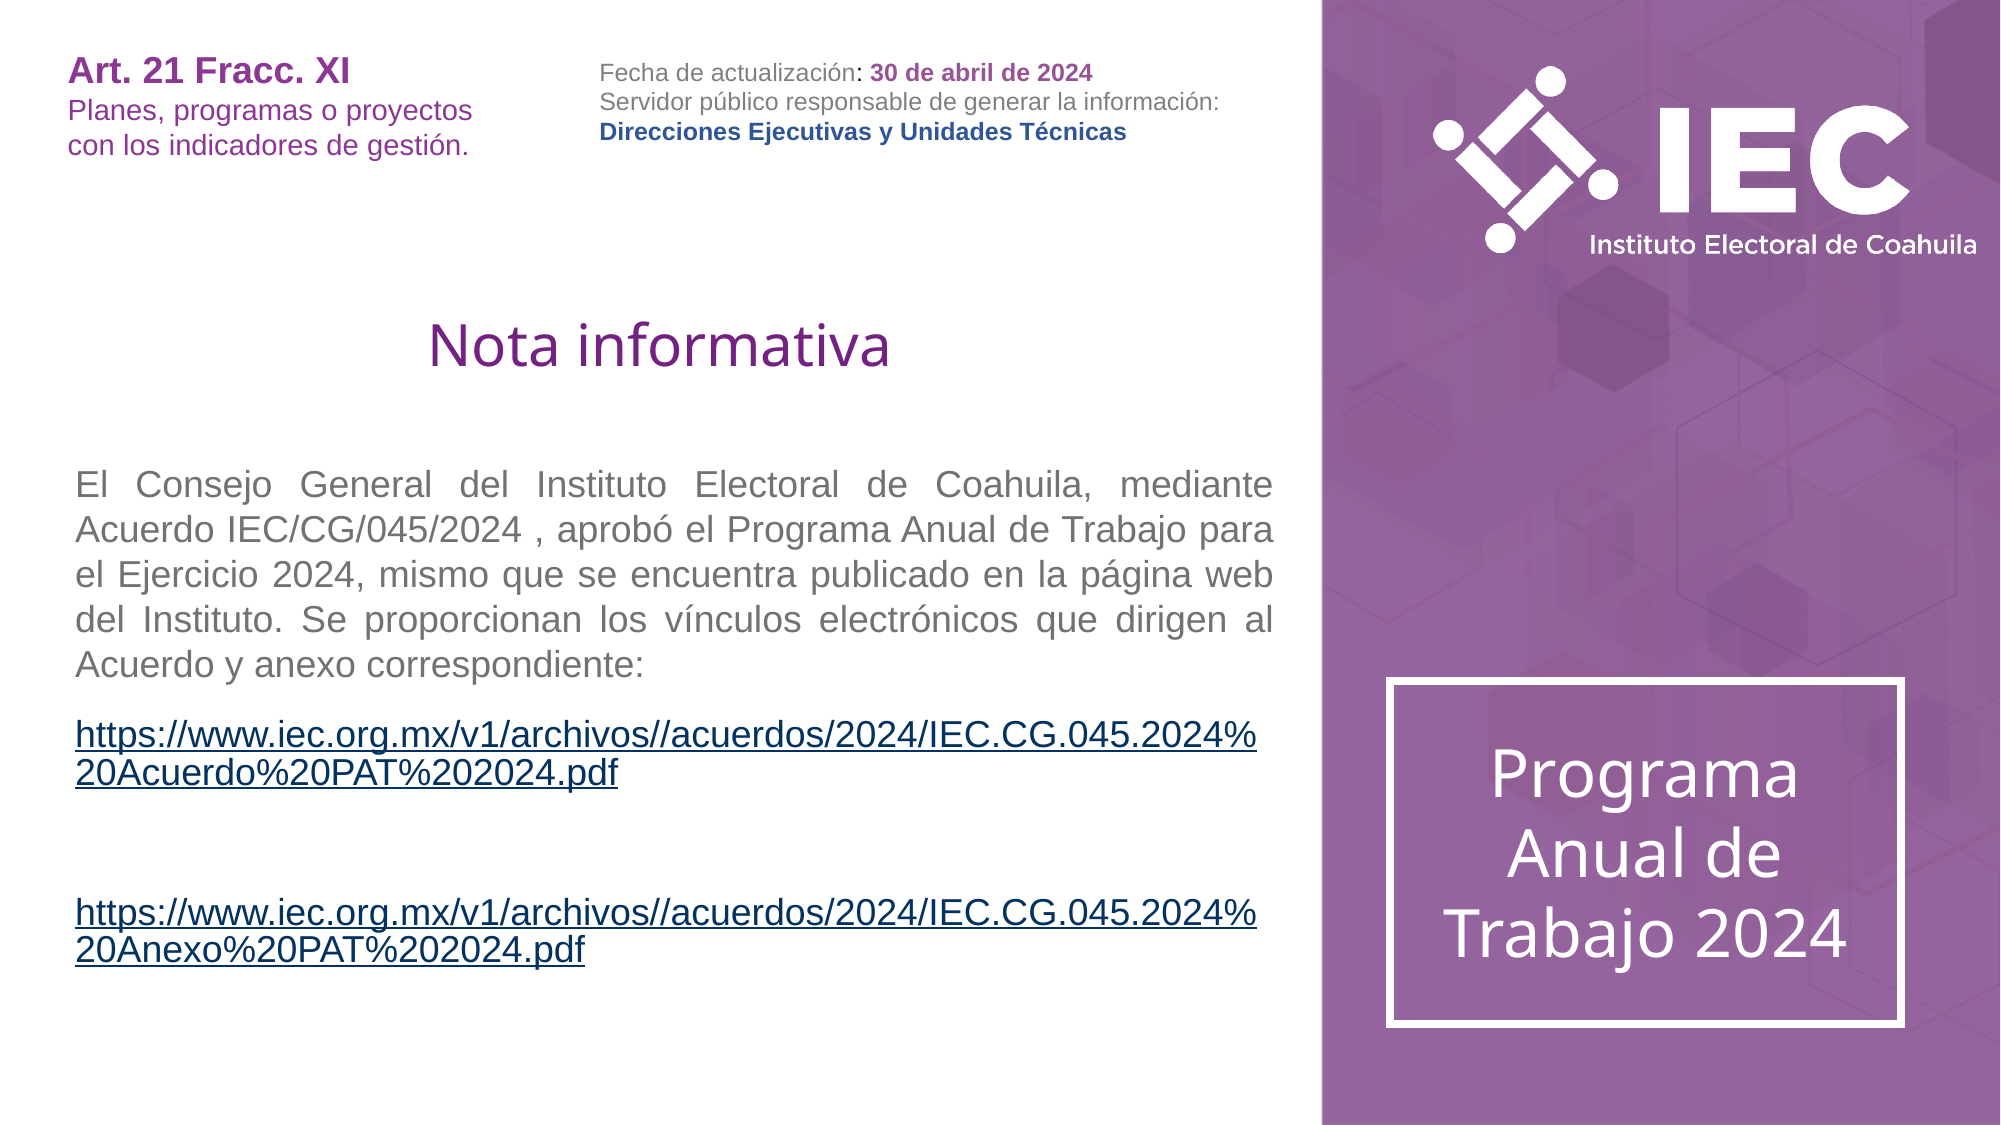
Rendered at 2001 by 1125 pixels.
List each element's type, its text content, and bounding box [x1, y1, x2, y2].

text_box Art. 21 Fracc. XI Planes, programas o proyectos con los indicadores de gestión. [52, 38, 519, 214]
text_box Programa Anual de Trabajo 2024 [1407, 723, 1884, 979]
text_box Nota informativa [195, 300, 1125, 386]
picture [0, 0, 2001, 1125]
text_box El Consejo General del Instituto Electoral de Coahuila, mediante Acuerdo IEC/CG/045/2024 , aprobó el Programa Anual de Trabajo para el Ejercicio 2024, mismo que se encuentra publicado en la página web del Instituto. Se proporcionan los vínculos electrónicos que dirigen al Acuerdo y anexo correspondiente: https://www.iec.org.mx/v1/archivos//acuerdos/2024/IEC.CG.045.2024%20Acuerdo%20PAT%202024.pdf https://www.iec.org.mx/v1/archivos//acuerdos/2024/IEC.CG.045.2024%20Anexo%20PAT%202024.pdf [30, 452, 1289, 973]
text_box [1389, 680, 1902, 1025]
text_box Fecha de actualización: 30 de abril de 2024 Servidor público responsable de generar la información: Direcciones Ejecutivas y Unidades Técnicas [584, 48, 1289, 154]
